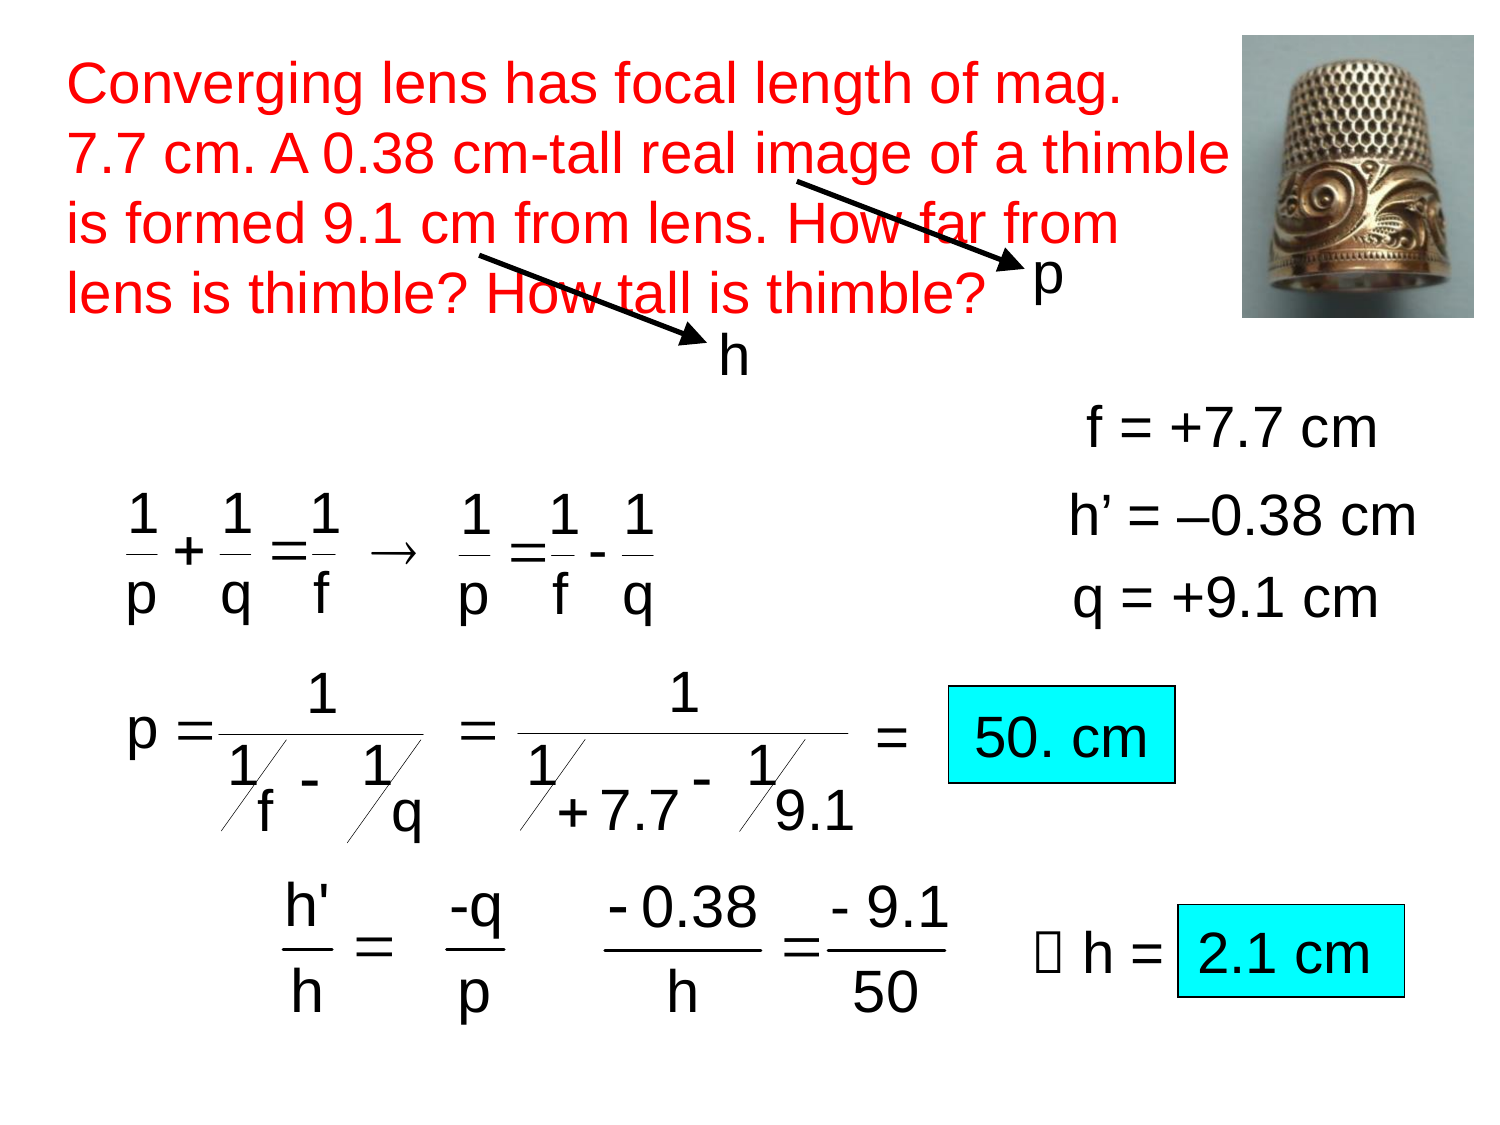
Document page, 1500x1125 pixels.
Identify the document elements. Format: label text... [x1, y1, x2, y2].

text_box [948, 685, 1176, 784]
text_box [126, 661, 429, 850]
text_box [478, 254, 767, 396]
text_box h’ = –0.38 cm [1053, 469, 1450, 555]
text_box [1177, 904, 1405, 998]
text_box Converging lens has focal length of mag. 7.7 cm. A 0.38 cm-tall real image of a thimble is formed 9.1 cm from lens. How far from lens is thimble? How tall is thimble? [51, 38, 1248, 333]
text_box q = +9.1 cm [1057, 555, 1412, 636]
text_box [451, 660, 854, 837]
text_box = 50. cm [860, 692, 1165, 777]
picture [1242, 35, 1474, 318]
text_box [594, 870, 959, 1026]
text_box  h = 2.1 cm [1016, 907, 1388, 993]
text_box f = +7.7 cm [1072, 381, 1411, 467]
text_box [368, 482, 660, 633]
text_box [77, 867, 517, 1037]
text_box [796, 180, 1081, 314]
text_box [122, 481, 342, 632]
